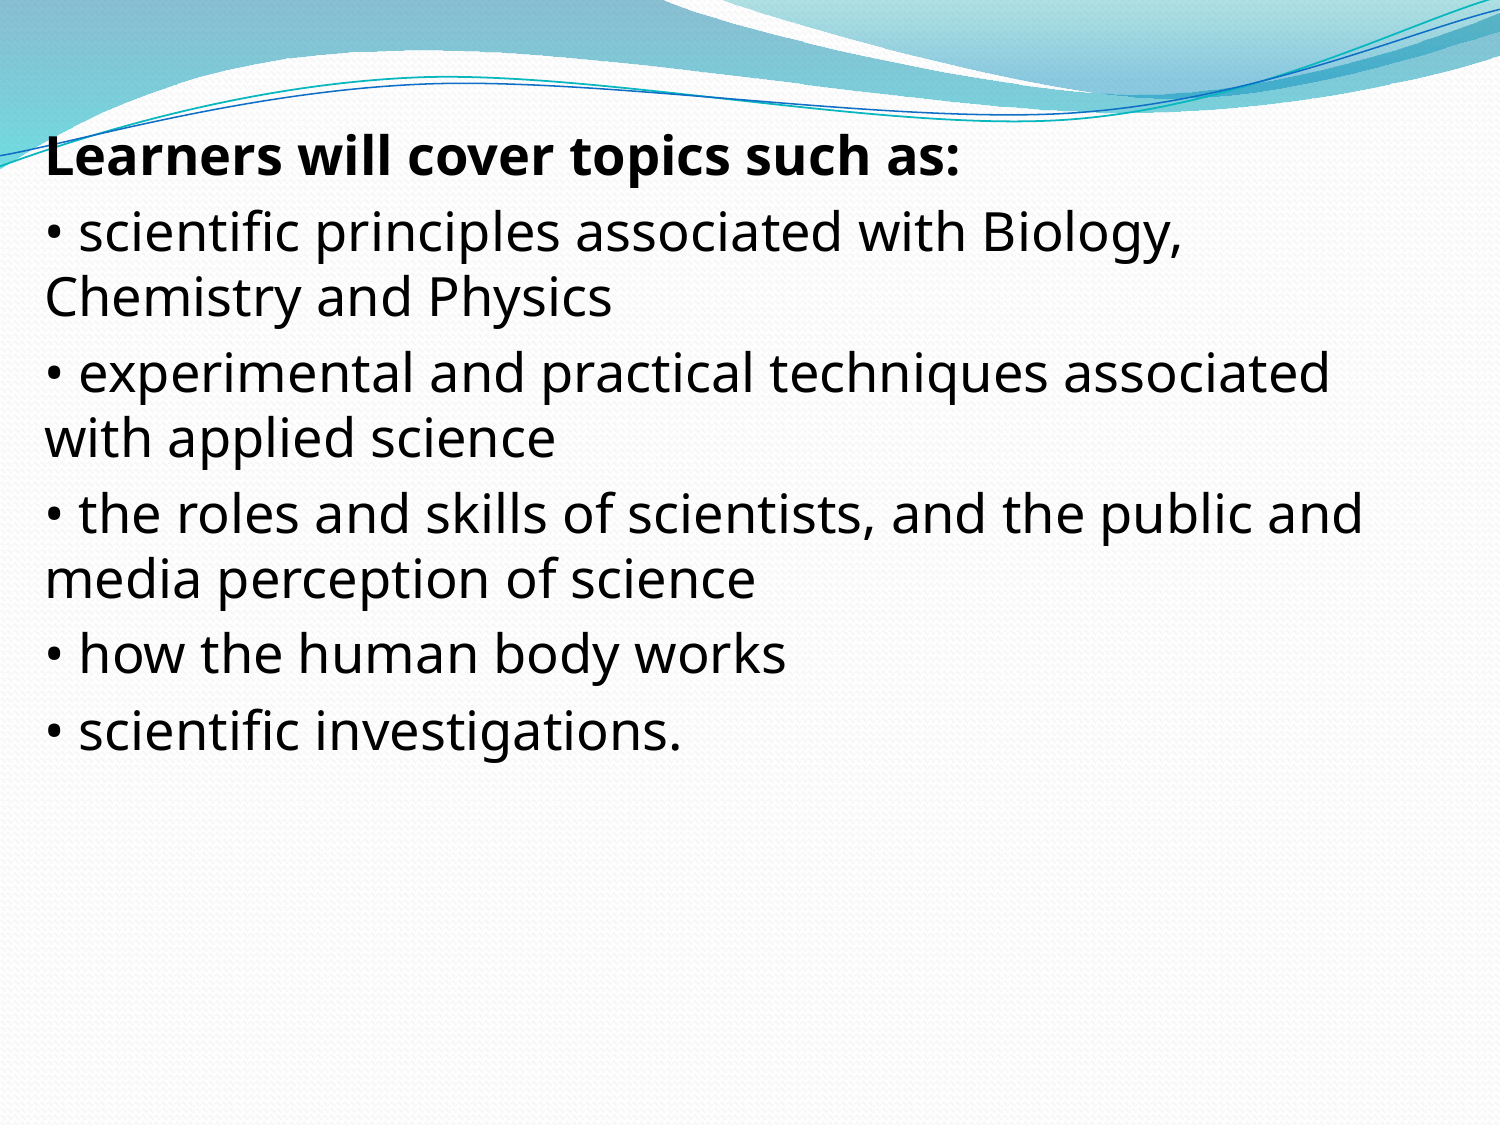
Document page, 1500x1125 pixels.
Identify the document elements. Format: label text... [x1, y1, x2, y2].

list Learners will cover topics such as: • scientific principles associated with Biology, Chemistry and Physics • experimental and practical techniques associated with applied science • the roles and skills of scientists, and the public and media perception of science • how the human body works • scientific investigations. [29, 113, 1471, 1094]
